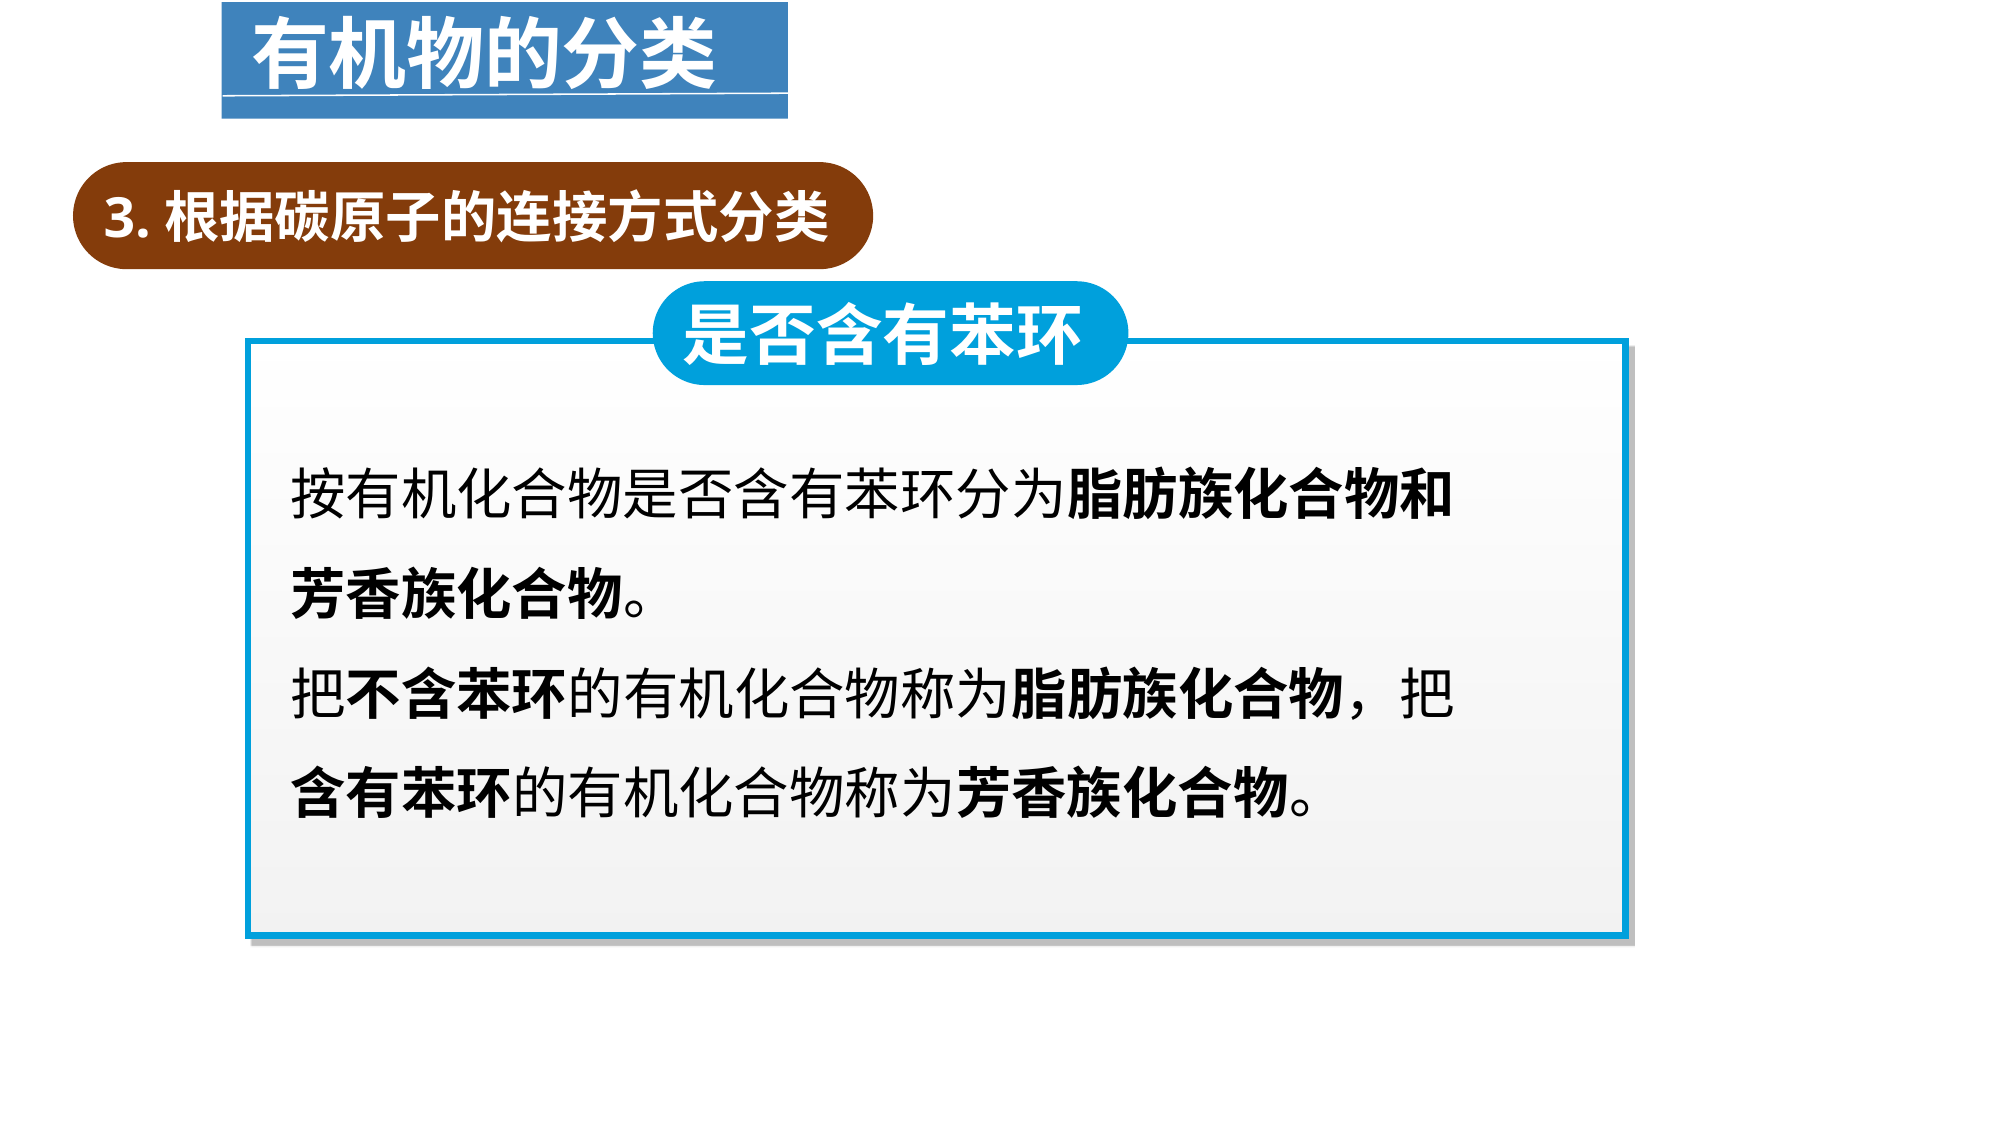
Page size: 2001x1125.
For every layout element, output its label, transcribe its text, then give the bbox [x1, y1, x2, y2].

text_box [247, 340, 1626, 936]
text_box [221, 0, 789, 153]
text_box 按有机化合物是否含有苯环分为脂肪族化合物和芳香族化合物。 把不含苯环的有机化合物称为脂肪族化合物，把含有苯环的有机化合物称为芳香族化合物。 [275, 418, 1509, 867]
text_box 是否含有苯环 [652, 281, 1129, 386]
text_box 3.根据碳原子的连接方式分类 [72, 162, 874, 270]
